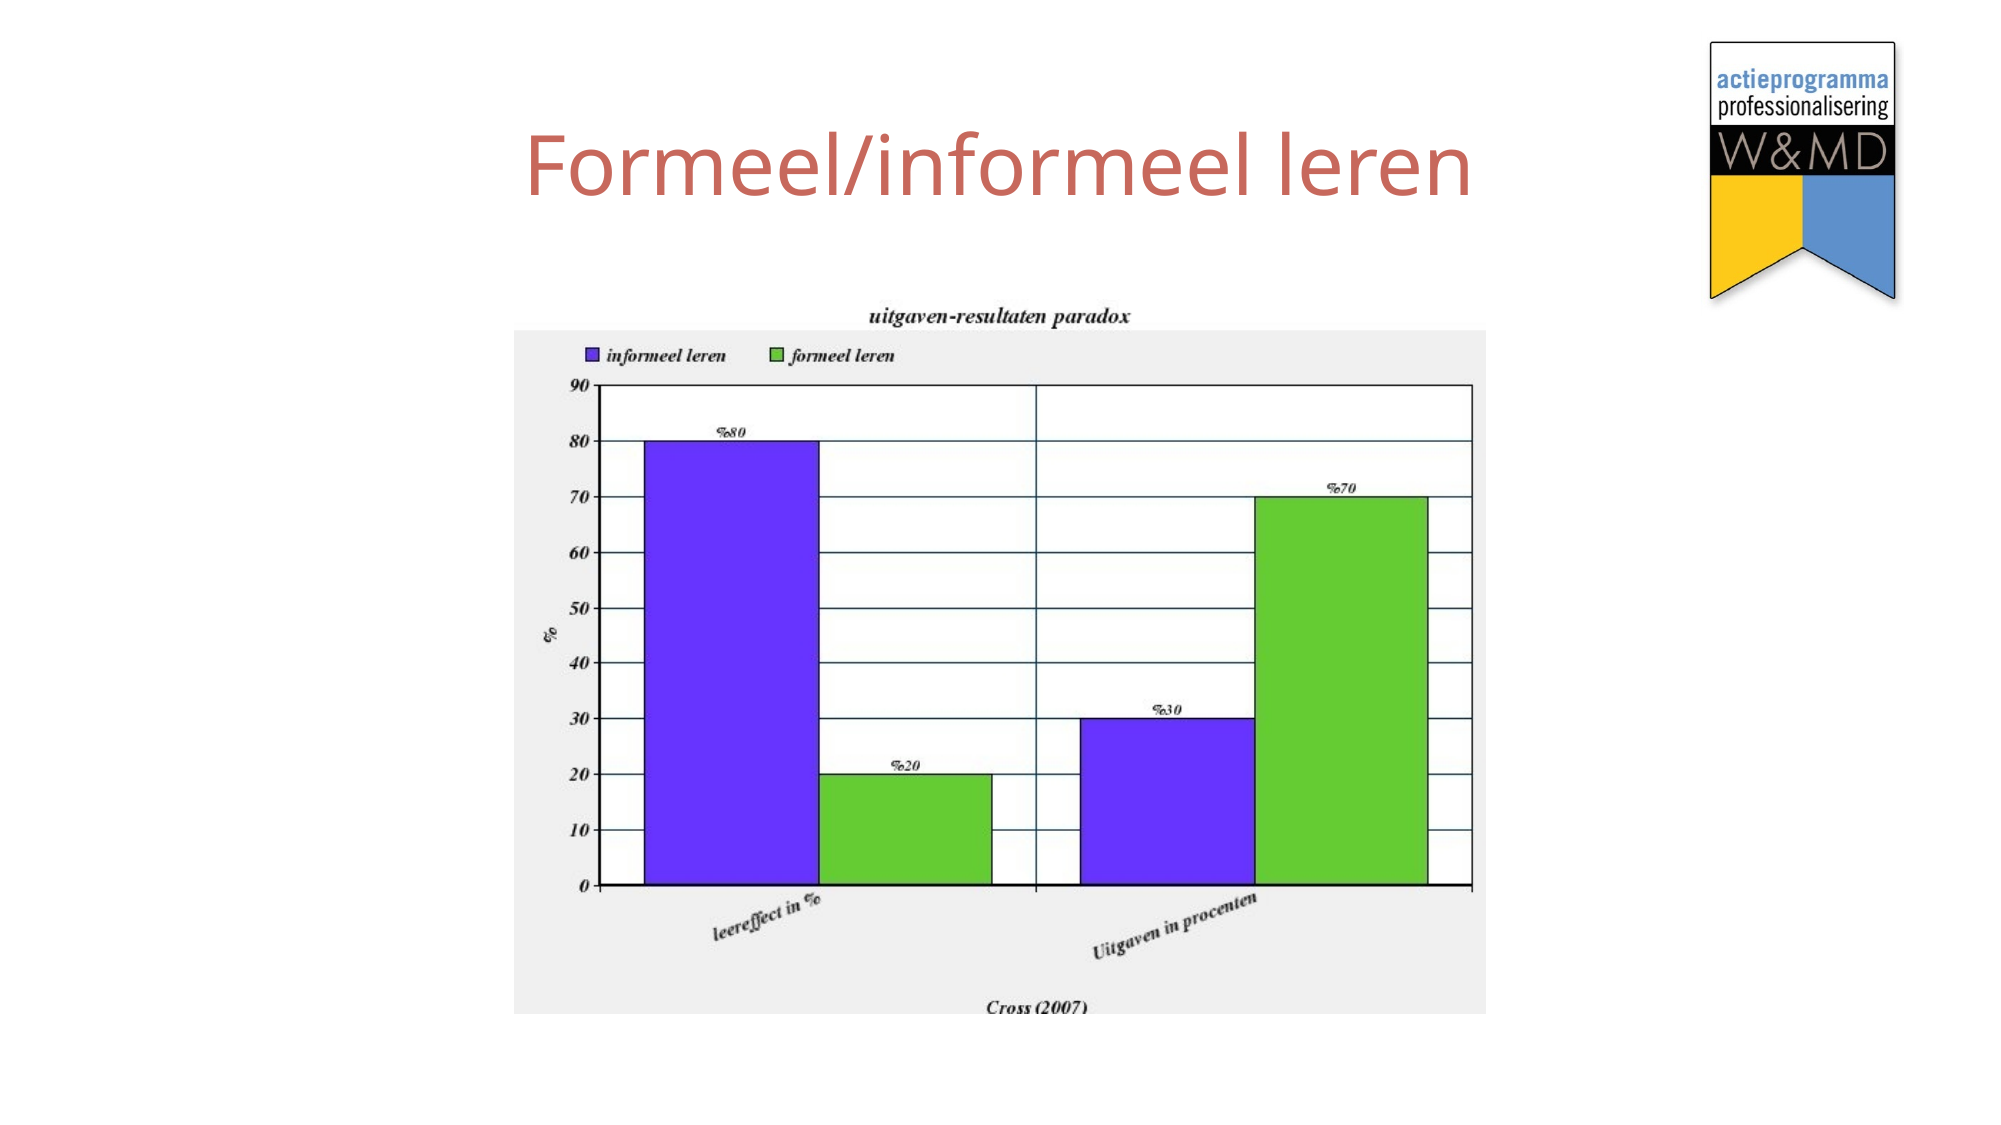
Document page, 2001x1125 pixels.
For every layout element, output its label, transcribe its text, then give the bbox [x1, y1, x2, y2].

picture [1700, 31, 1904, 316]
title Formeel/informeel leren [137, 67, 1700, 271]
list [514, 299, 1486, 1014]
